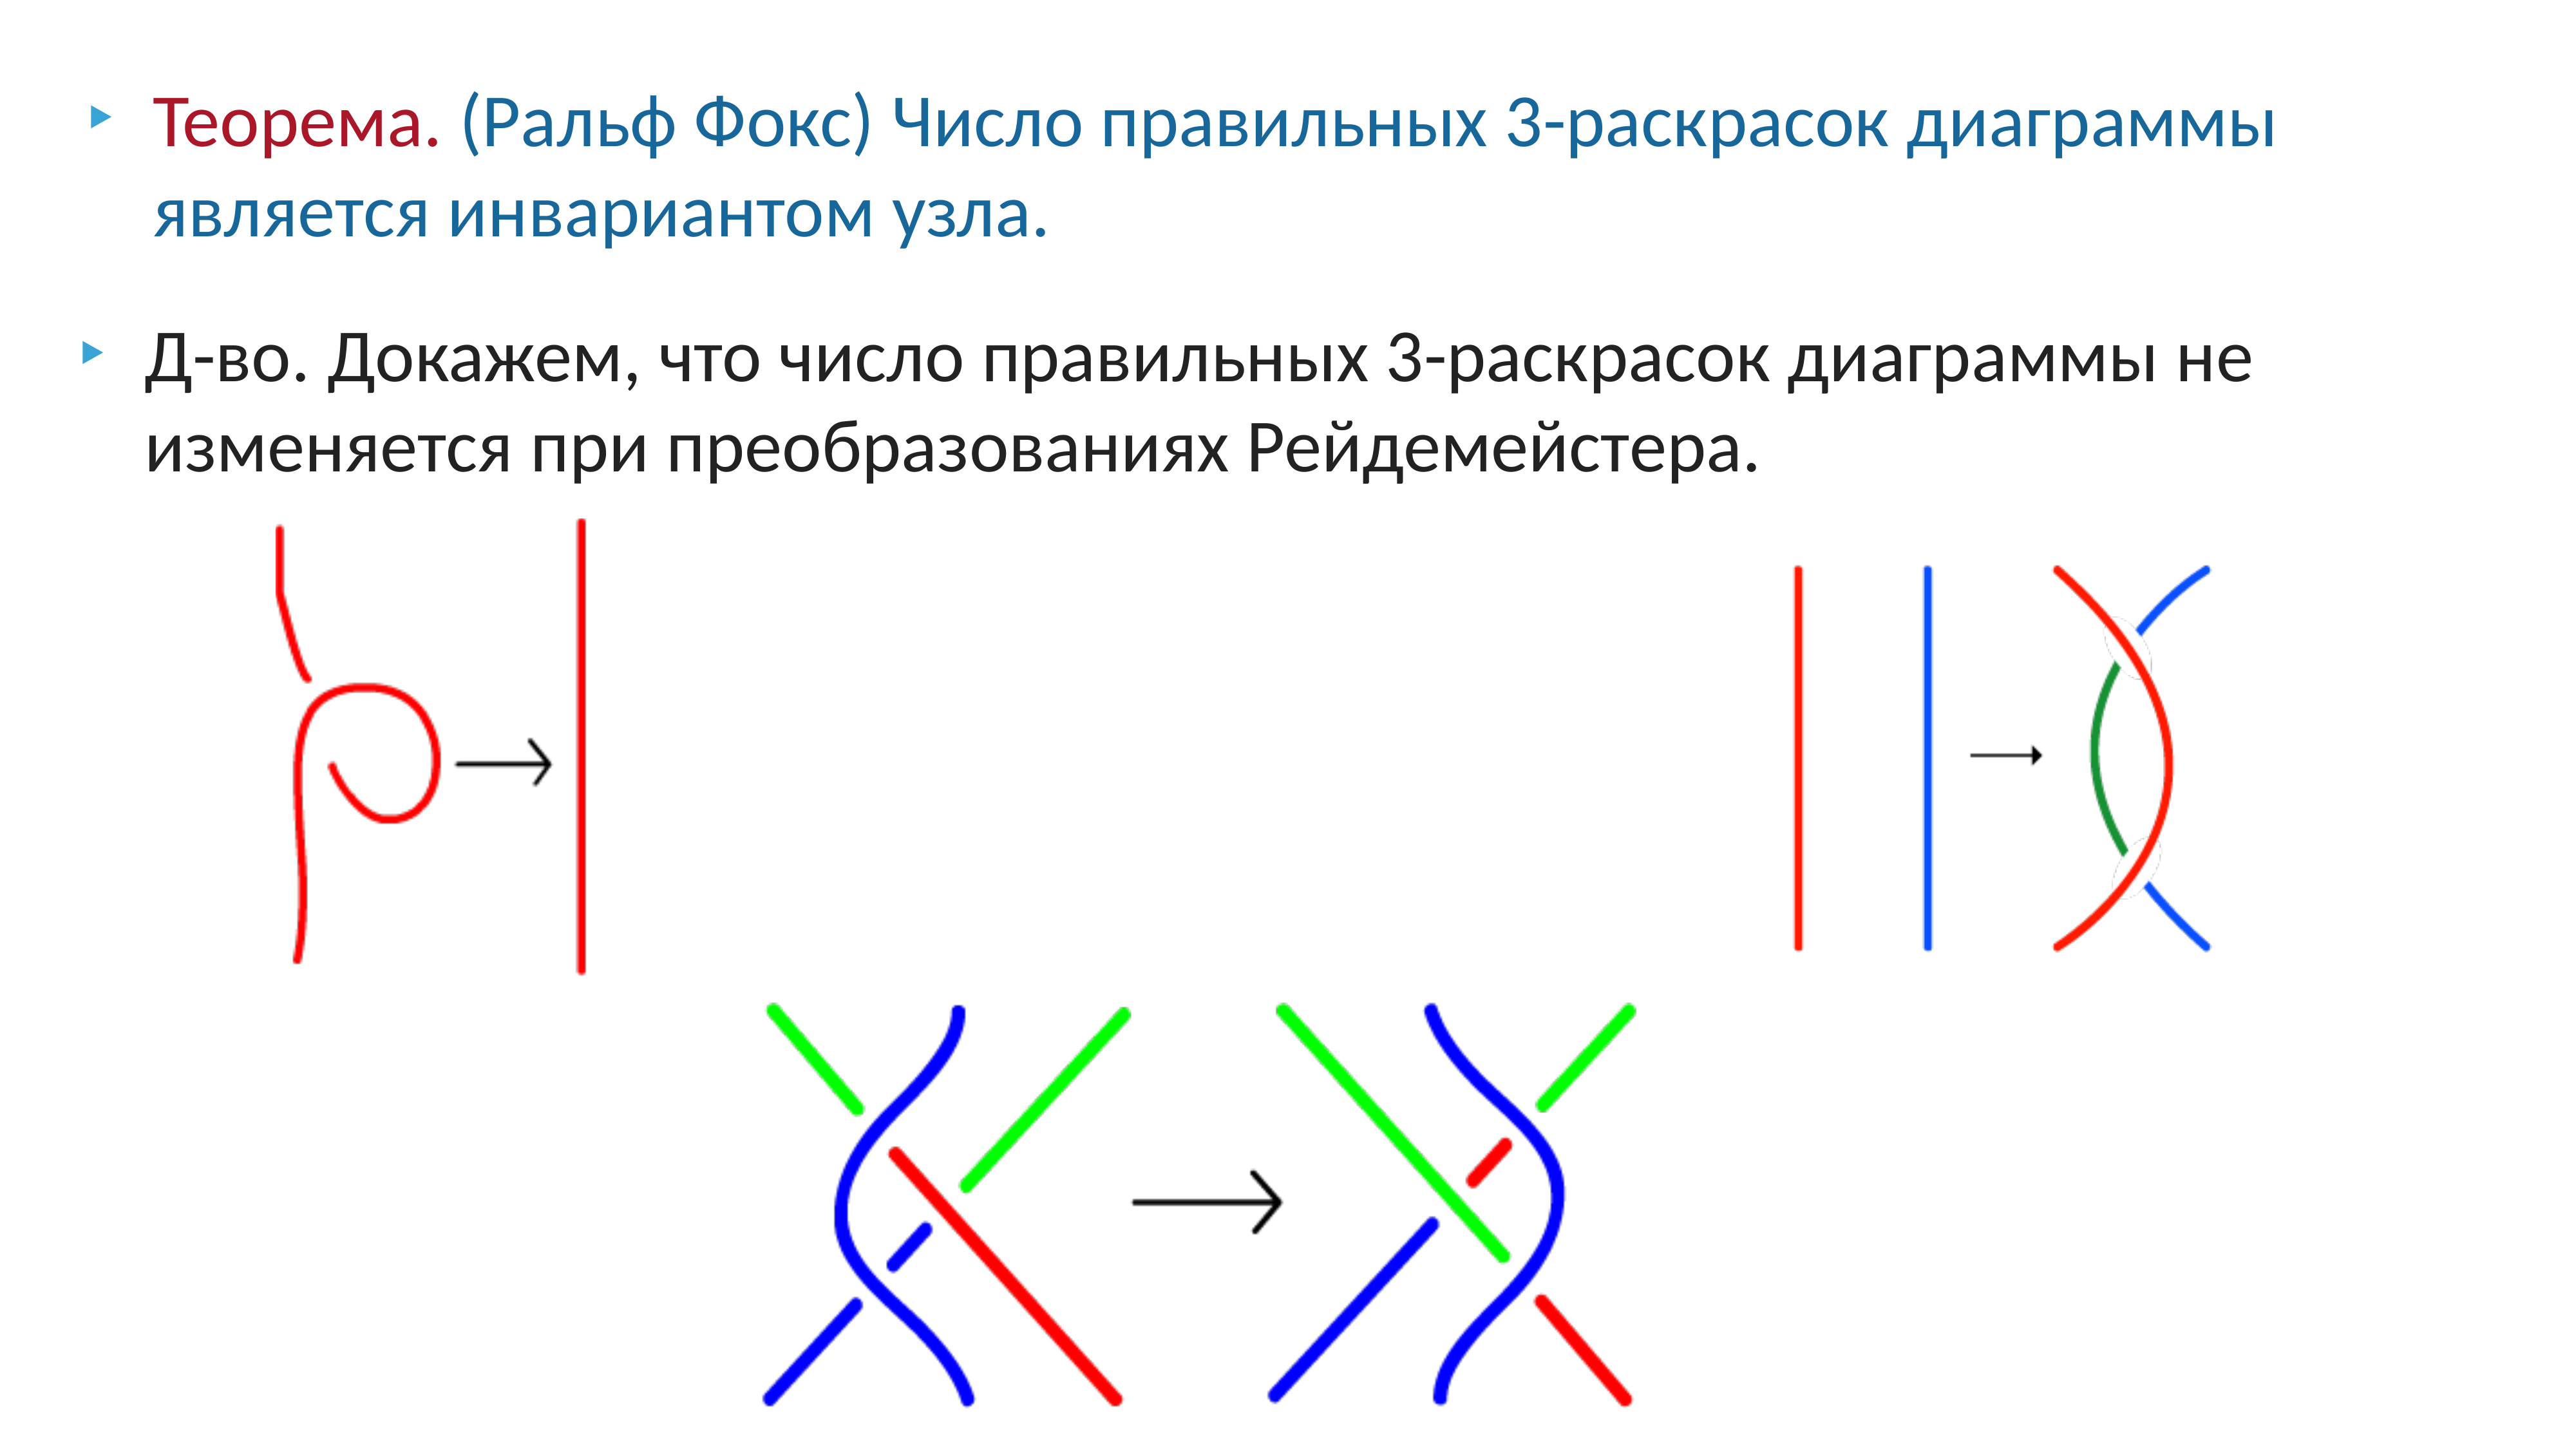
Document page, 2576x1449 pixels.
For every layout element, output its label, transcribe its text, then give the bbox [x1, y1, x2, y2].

picture [276, 518, 589, 978]
list Теорема. (Ральф Фокс) Число правильных 3-раскрасок диаграммы является инвариантом узла. [80, 65, 2496, 275]
text_box Д-во. Докажем, что число правильных 3-раскрасок диаграммы не изменяется при преобразованиях Рейдемейстера. [71, 290, 2505, 502]
picture [755, 993, 1641, 1416]
picture [1788, 561, 2212, 956]
